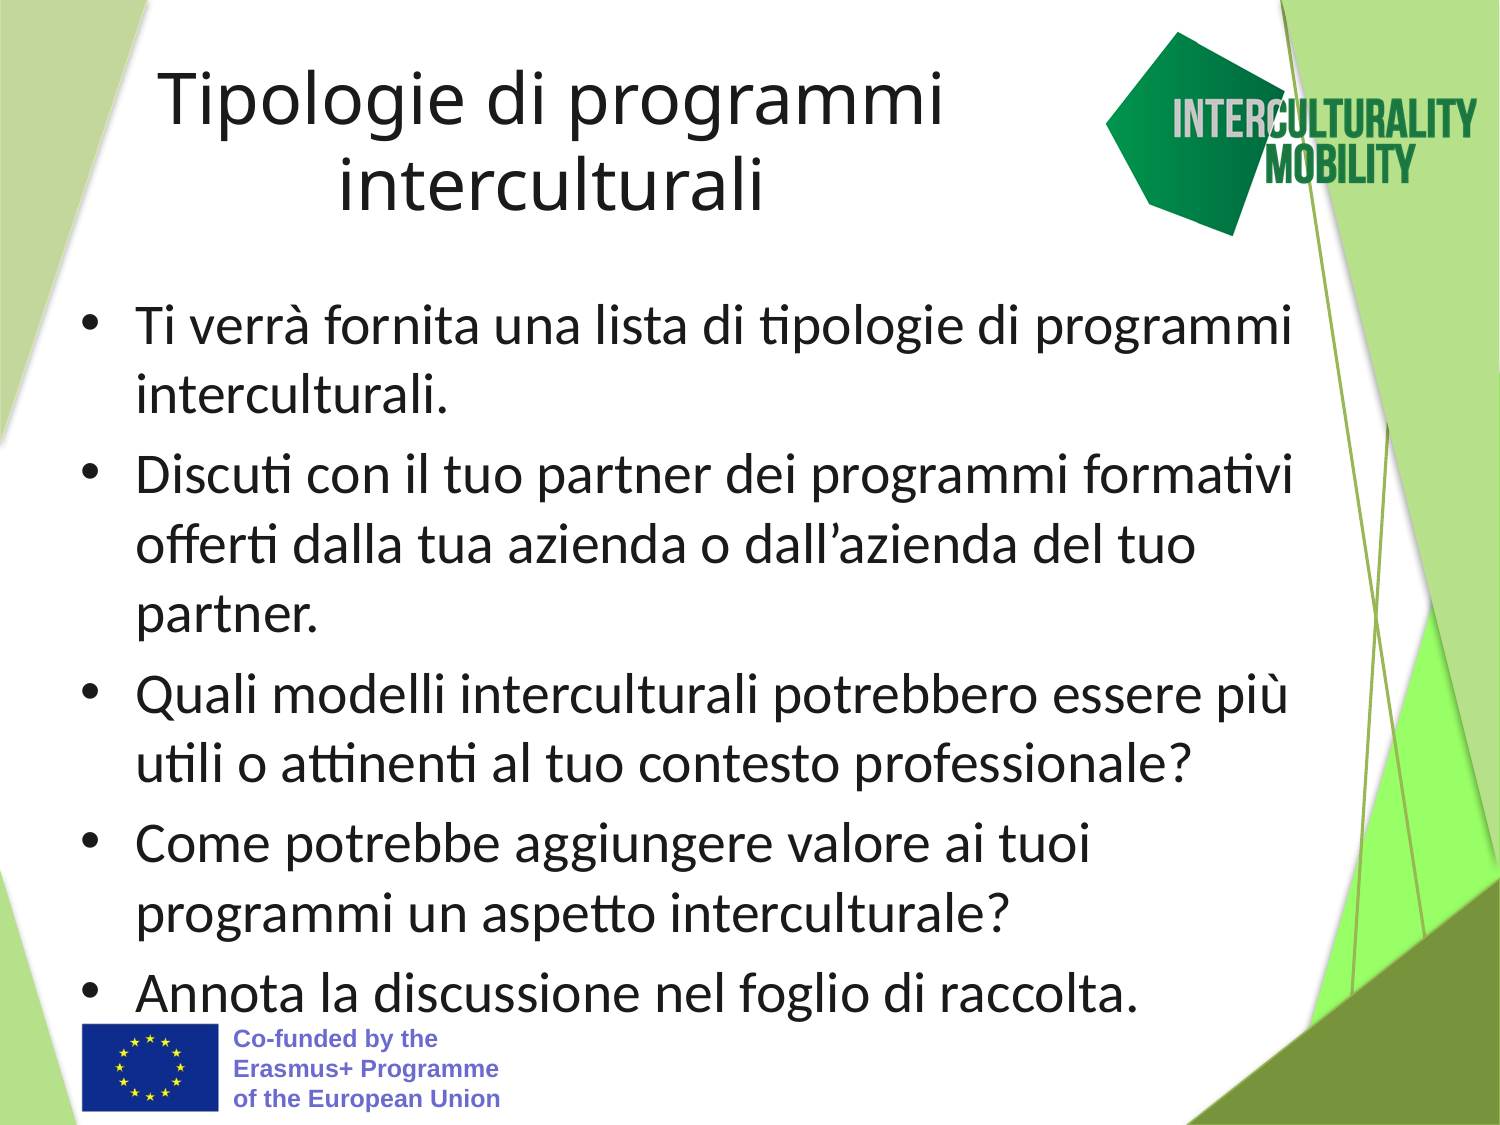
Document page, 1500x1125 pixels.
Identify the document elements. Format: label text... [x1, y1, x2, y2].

picture [238, 1034, 243, 1044]
title Tipologie di programmi interculturali [0, 45, 1105, 233]
picture [1104, 30, 1477, 237]
list Ti verrà fornita una lista di tipologie di programmi interculturali. Discuti con il tuo partner dei programmi formativi offerti dalla tua azienda o dall’azienda del tuo partner. Quali modelli interculturali potrebbero essere più utili o attinenti al tuo contesto professionale? Come potrebbe aggiungere valore ai tuoi programmi un aspetto interculturale? Annota la discussione nel foglio di raccolta. [64, 278, 1319, 1034]
picture [238, 1096, 243, 1105]
picture [53, 999, 243, 1125]
